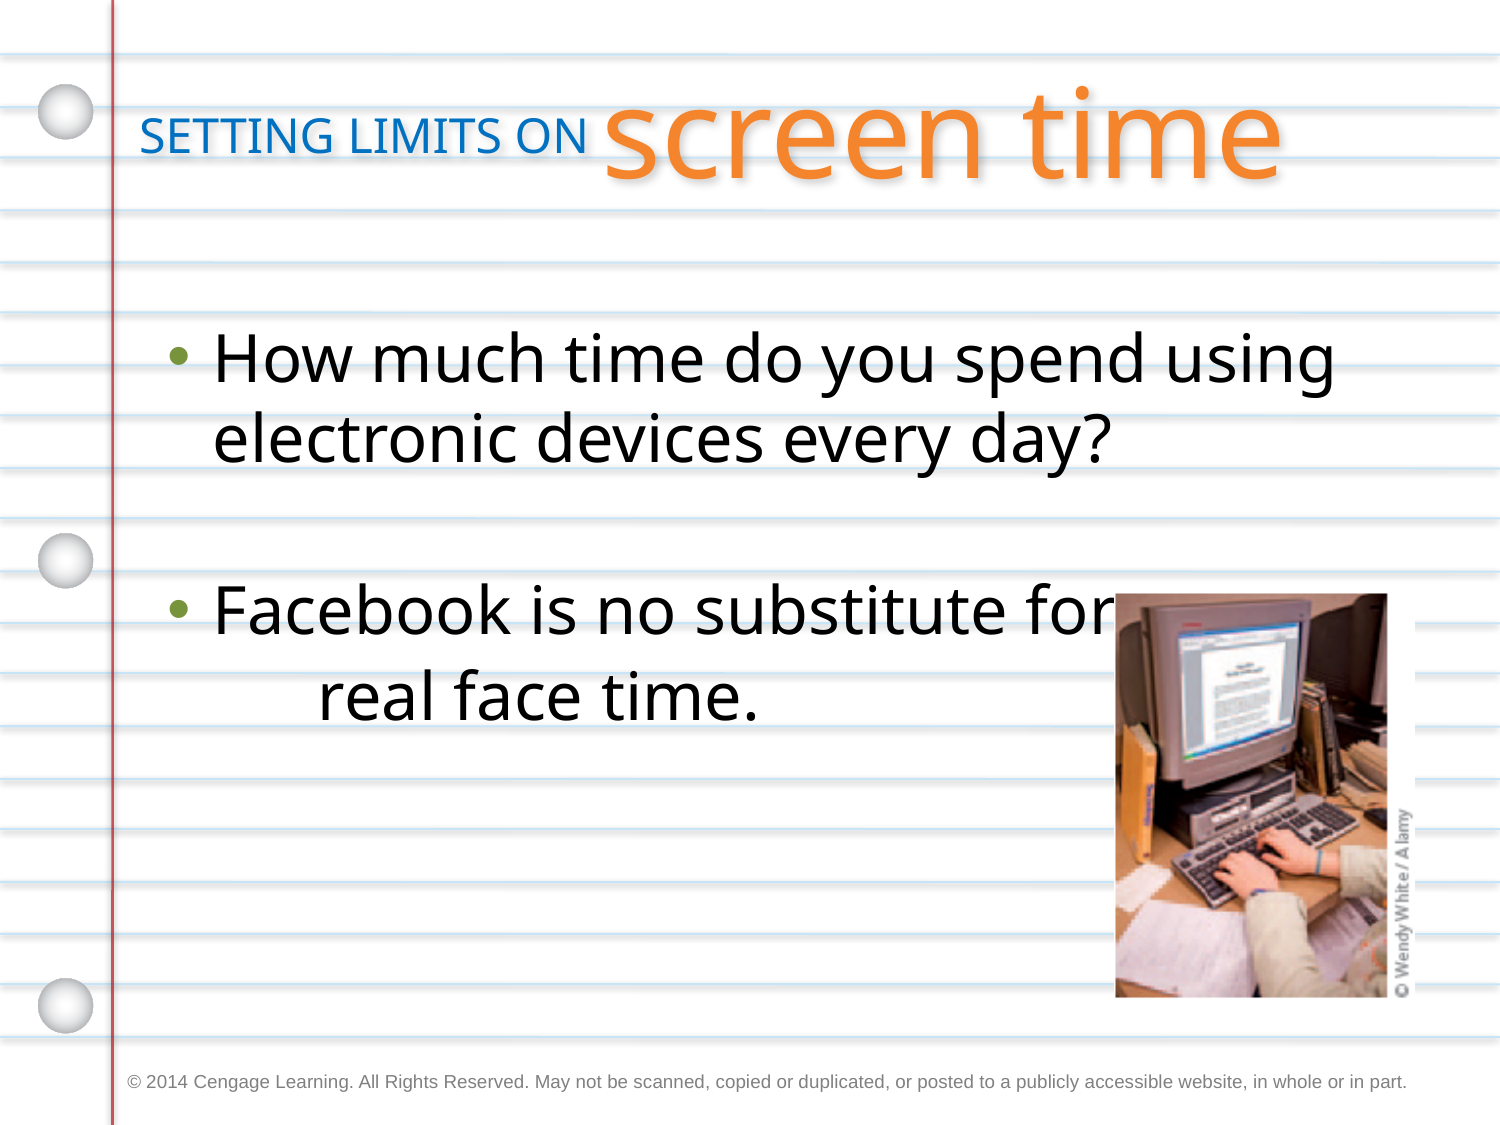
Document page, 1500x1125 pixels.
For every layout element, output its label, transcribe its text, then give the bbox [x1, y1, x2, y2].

picture [1113, 592, 1415, 1001]
title Setting Limits on screen time [124, 34, 1467, 223]
picture [22, 968, 111, 1049]
picture [22, 74, 111, 155]
list How much time do you spend using electronic devices every day? Facebook is no substitute for real face time. [152, 308, 1450, 1106]
picture [22, 523, 111, 604]
